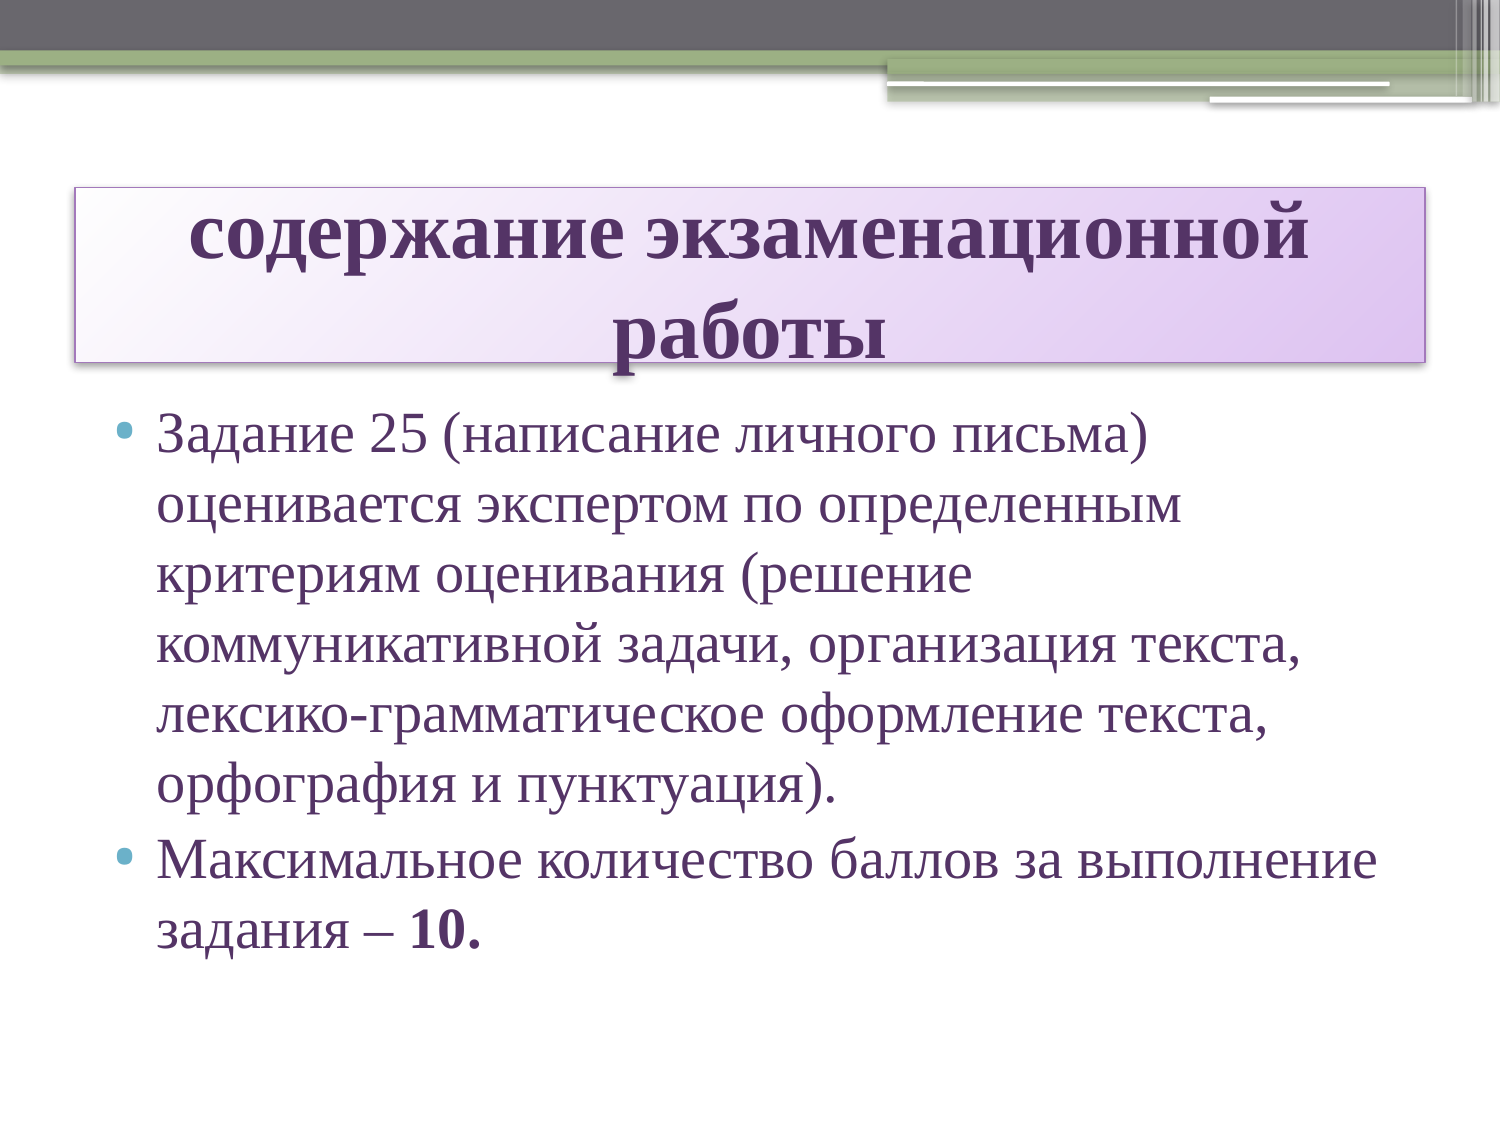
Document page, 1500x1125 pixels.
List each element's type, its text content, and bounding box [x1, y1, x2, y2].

title содержание экзаменационной работы [74, 187, 1426, 363]
list Задание 25 (написание личного письма) оценивается экспертом по определенным критериям оценивания (решение коммуникативной задачи, организация текста, лексико-грамматическое оформление текста, орфография и пунктуация). Максимальное количество баллов за выполнение задания – 10. [82, 386, 1432, 1097]
